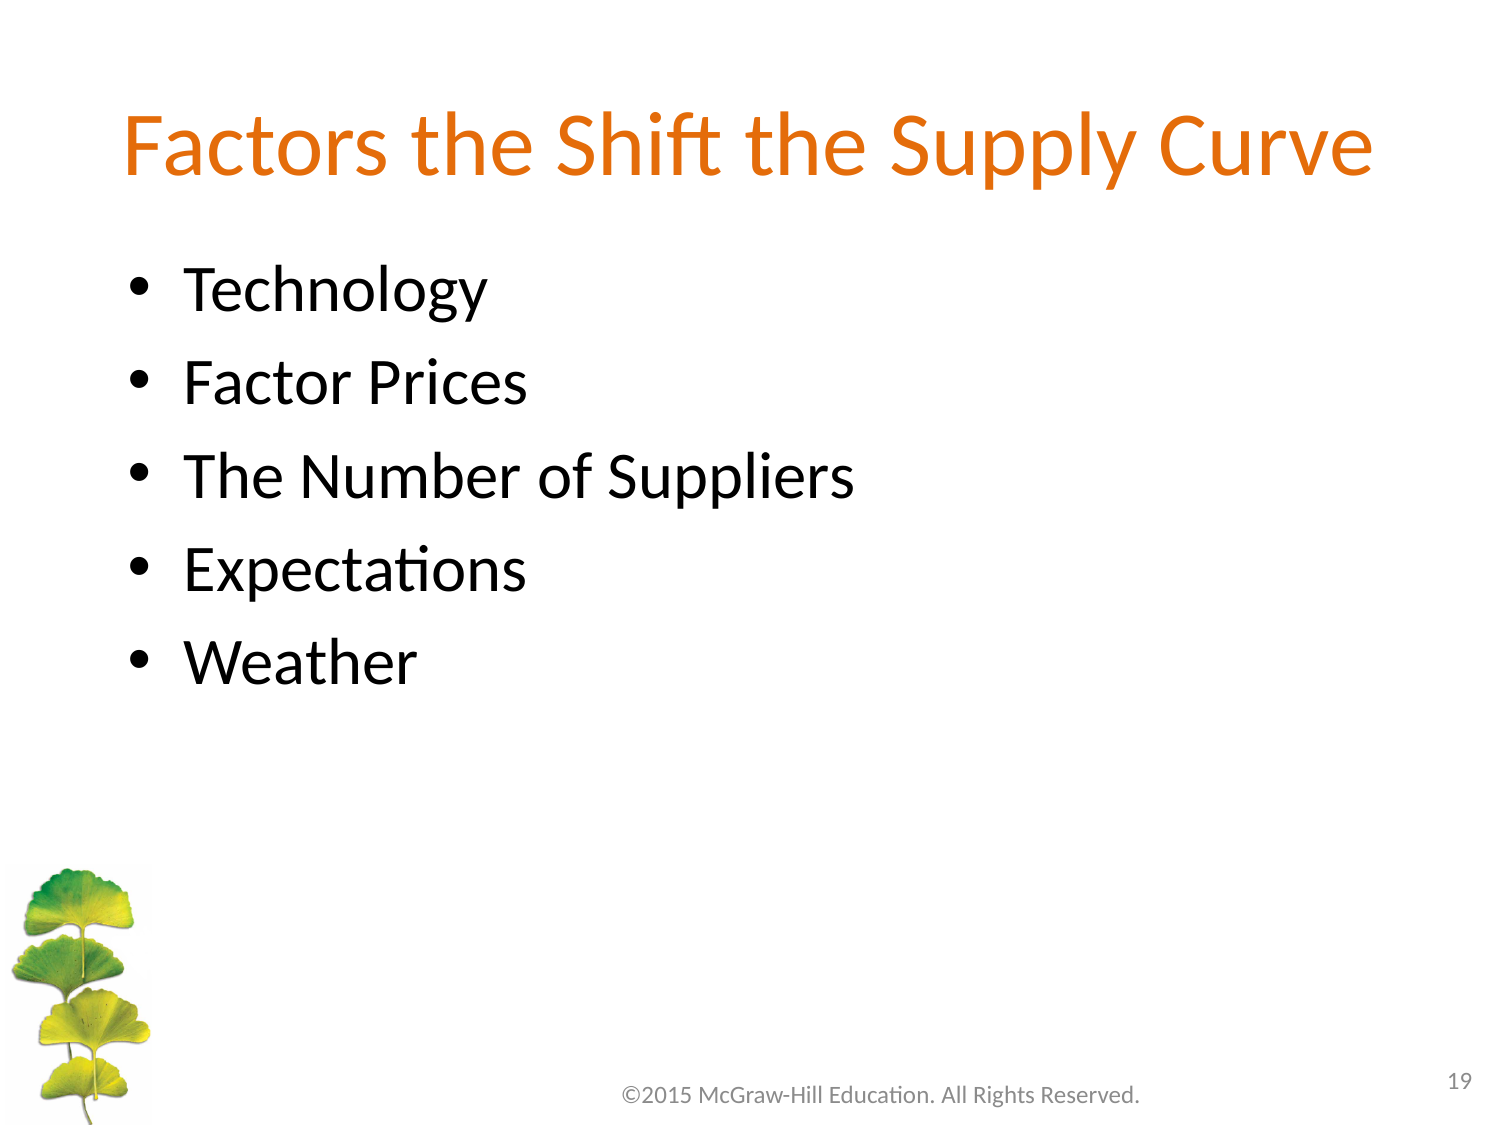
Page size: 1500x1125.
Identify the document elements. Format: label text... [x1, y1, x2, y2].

slide_number 19 [1374, 1050, 1488, 1110]
list Technology Factor Prices The Number of Suppliers Expectations Weather [112, 237, 1413, 1005]
footer ©2015 McGraw-Hill Education. All Rights Reserved. [587, 1064, 1175, 1124]
title Factors the Shift the Supply Curve [75, 45, 1425, 233]
picture [5, 864, 152, 1125]
